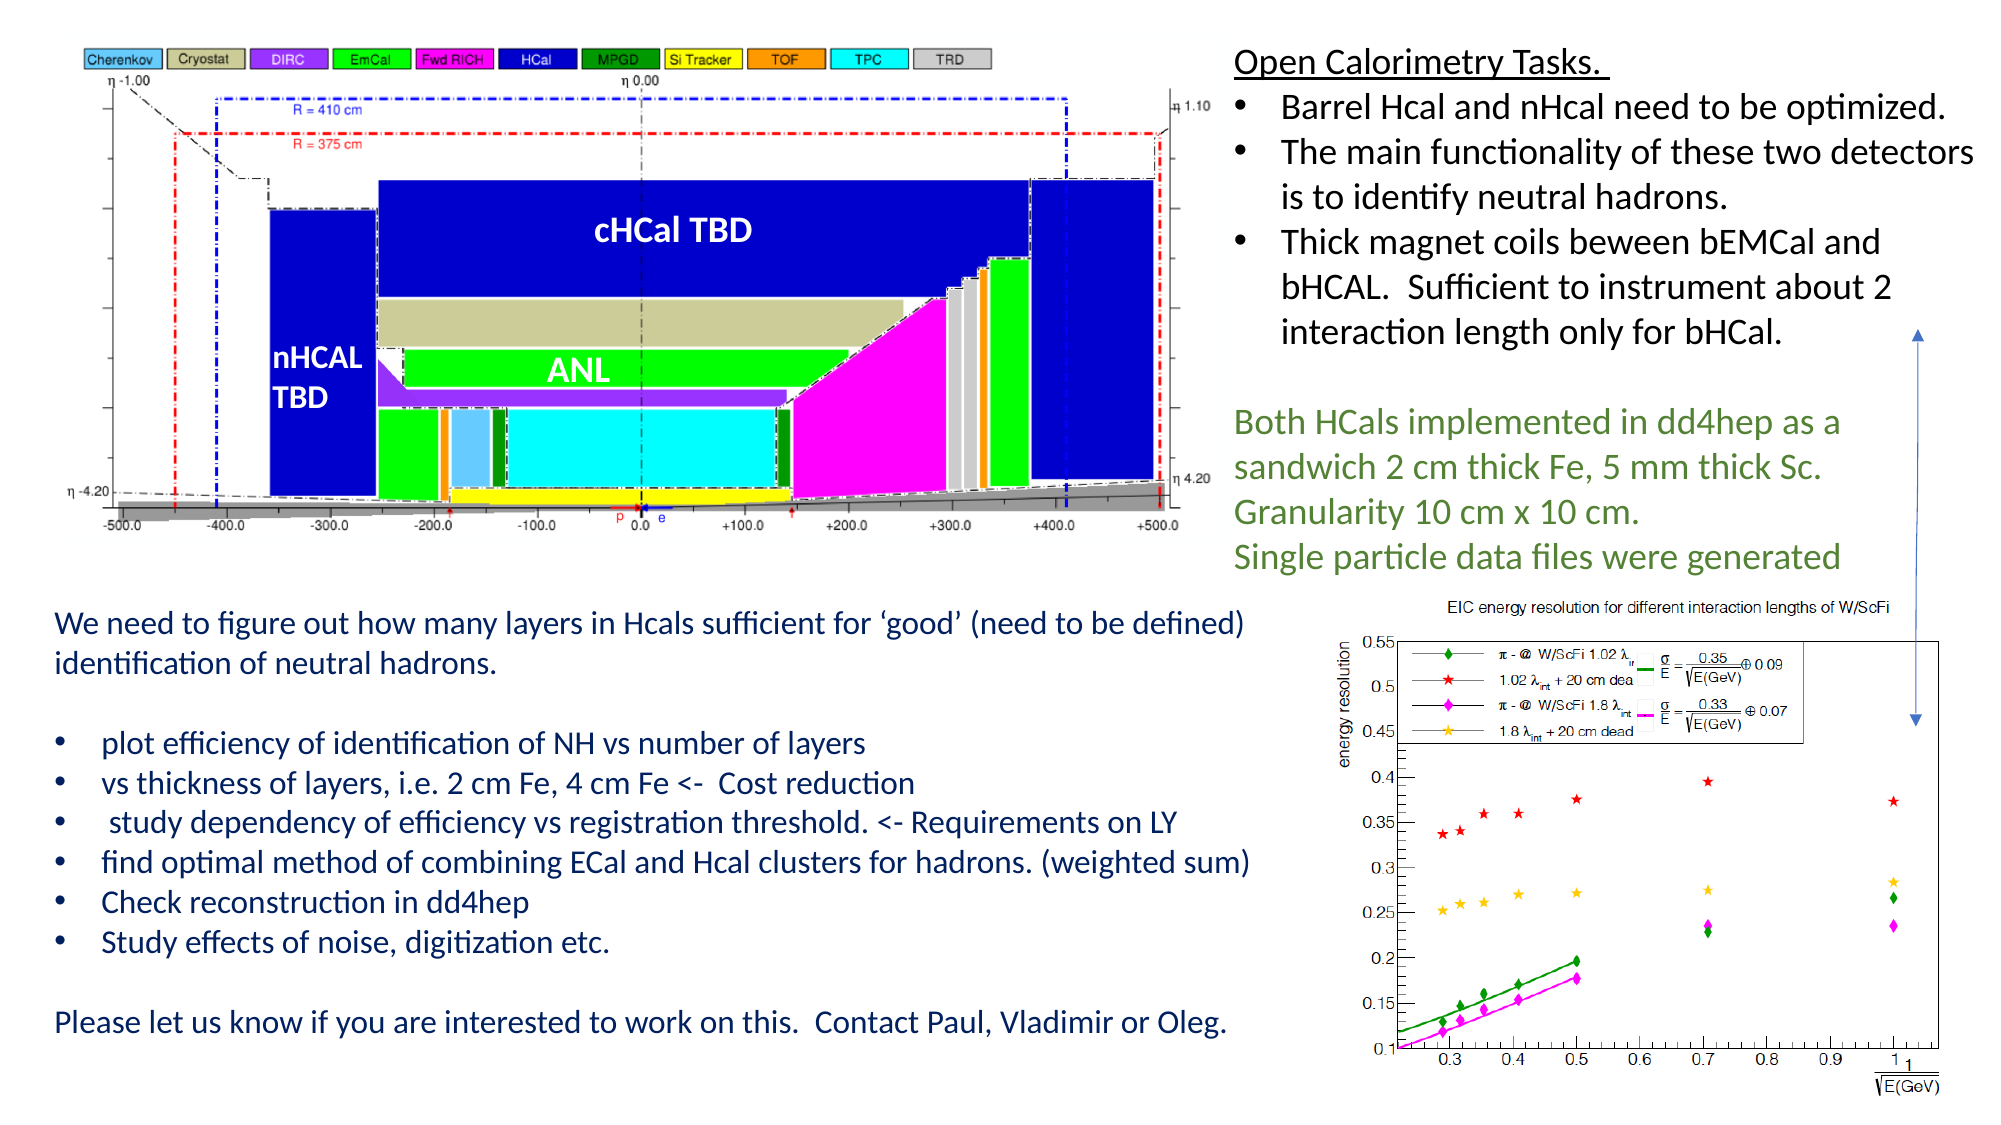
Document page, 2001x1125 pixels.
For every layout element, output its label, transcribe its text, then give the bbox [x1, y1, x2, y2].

text_box We need to figure out how many layers in Hcals sufficient for ‘good’ (need to be defined) identification of neutral hadrons. plot efficiency of identification of NH vs number of layers vs thickness of layers, i.e. 2 cm Fe, 4 cm Fe <- Cost reduction study dependency of efficiency vs registration threshold. <- Requirements on LY find optimal method of combining ECal and Hcal clusters for hadrons. (weighted sum) Check reconstruction in dd4hep Study effects of noise, digitization etc. Please let us know if you are interested to work on this. Contact Paul, Vladimir or Oleg. [39, 593, 1300, 1093]
picture [62, 33, 1234, 542]
text_box Open Calorimetry Tasks. Barrel Hcal and nHcal need to be optimized. The main functionality of these two detectors is to identify neutral hadrons. Thick magnet coils beween bEMCal and bHCAL. Sufficient to instrument about 2 interaction length only for bHCal. Both HCals implemented in dd4hep as a sandwich 2 cm thick Fe, 5 mm thick Sc. Granularity 10 cm x 10 cm. Single particle data files were generated [1219, 29, 2000, 585]
picture [1333, 593, 1979, 1099]
